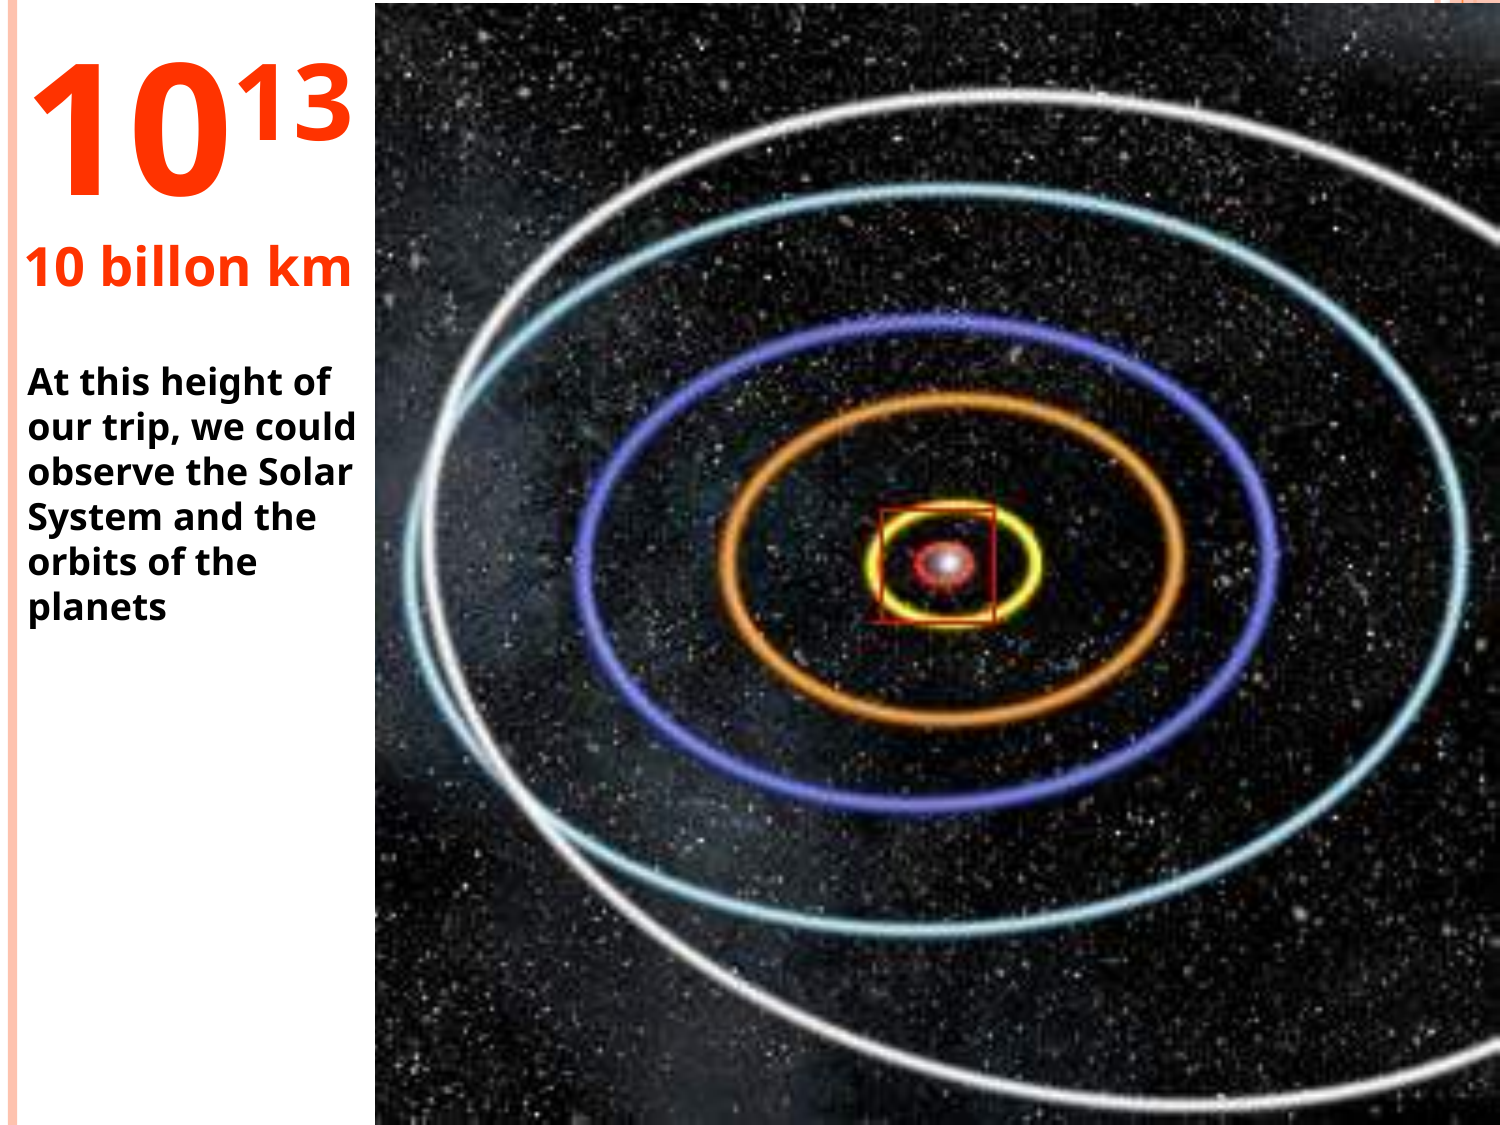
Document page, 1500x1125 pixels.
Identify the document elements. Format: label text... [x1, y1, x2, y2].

picture [374, 3, 1500, 1125]
text_box 1013 10 billon km [8, 4, 369, 305]
text_box At this height of our trip, we could observe the Solar System and the orbits of the planets [12, 349, 367, 636]
